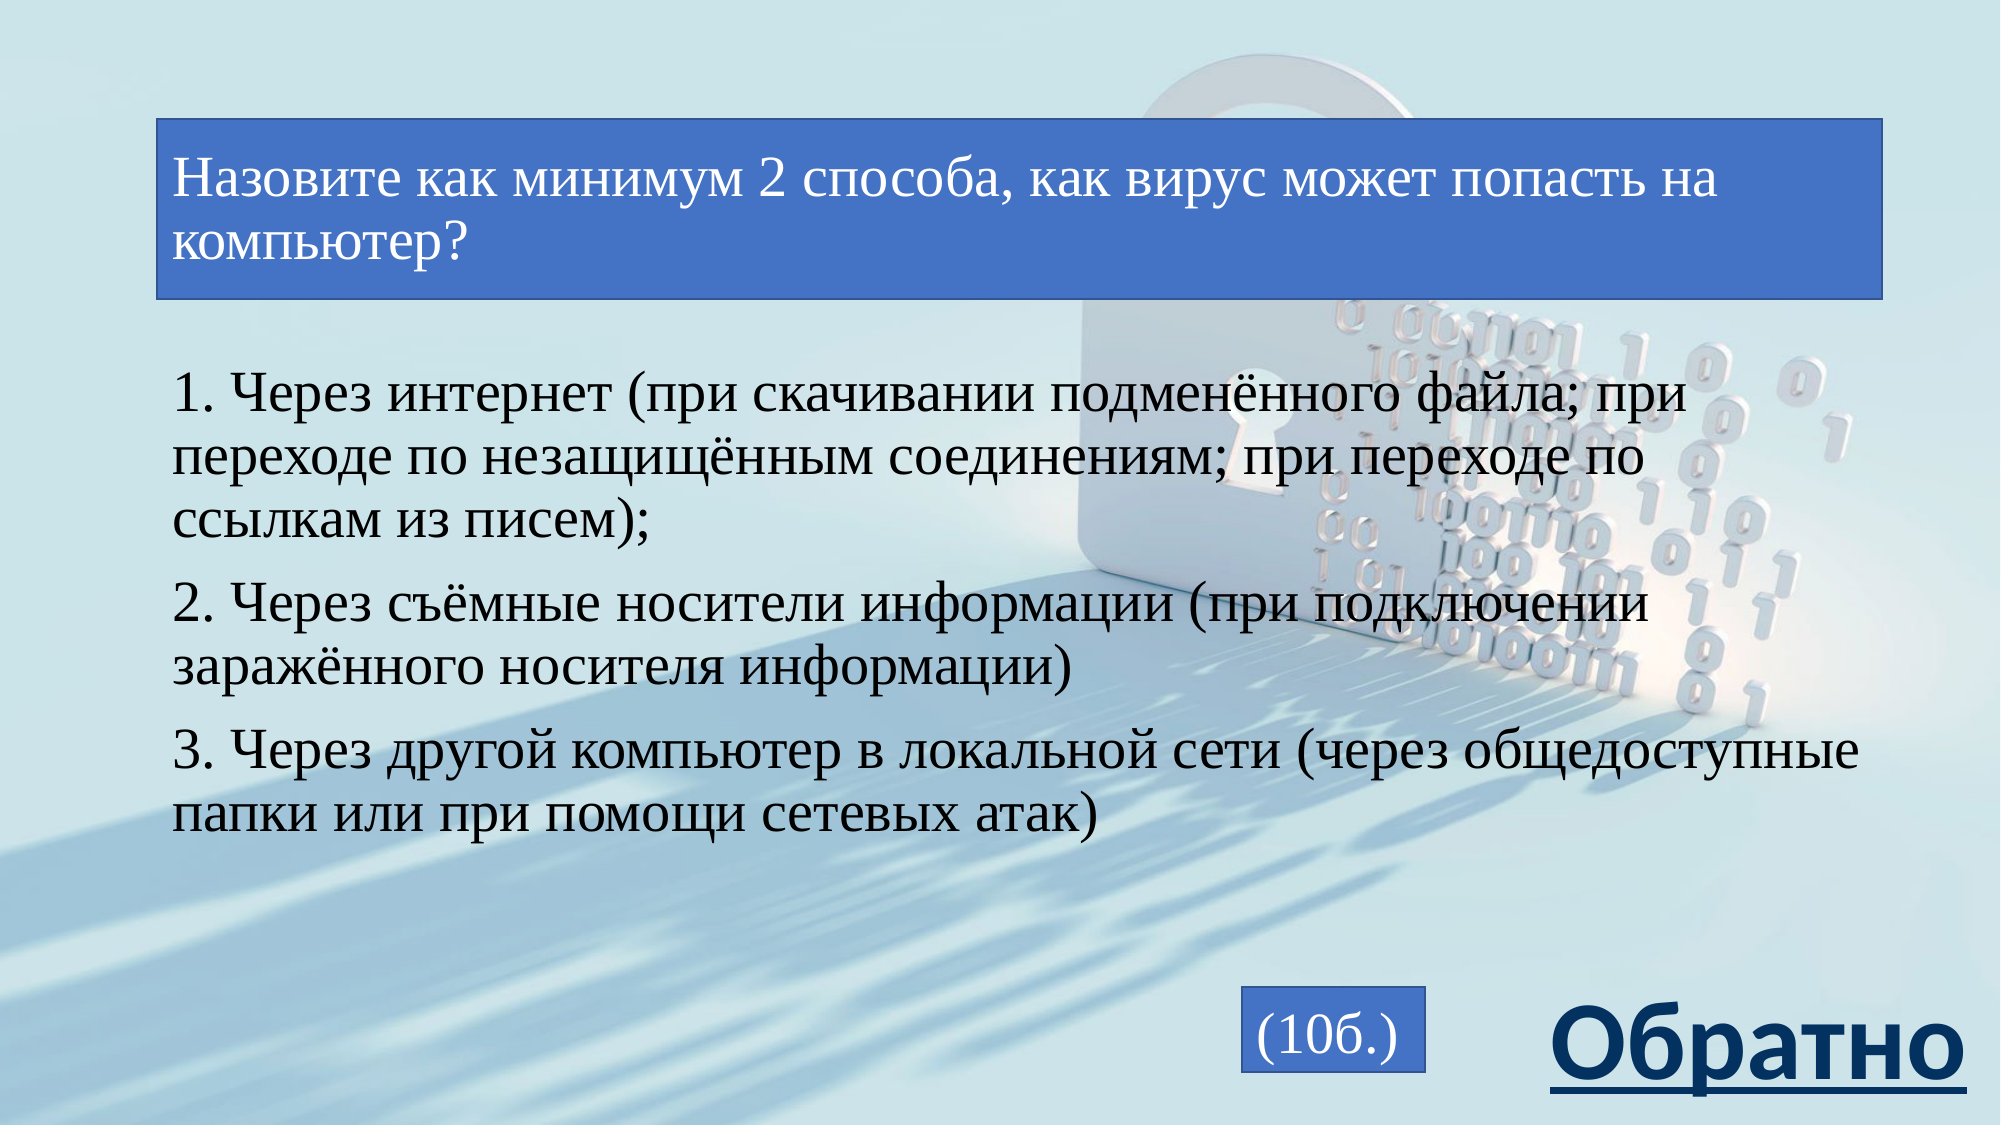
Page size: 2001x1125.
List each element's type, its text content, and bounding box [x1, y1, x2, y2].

picture [0, 0, 2001, 1125]
text_box (10б.) [1241, 986, 1426, 1073]
list 1. Через интернет (при скачивании подменённого файла; при переходе по незащищённым соединениям; при переходе по ссылкам из писем); 2. Через съёмные носители информации (при подключении заражённого носителя информации) 3. Через другой компьютер в локальной сети (через общедоступные папки или при помощи сетевых атак) [157, 354, 1883, 1068]
title Назовите как минимум 2 способа, как вирус может попасть на компьютер? [156, 118, 1883, 300]
text_box Обратно [1535, 959, 1983, 1110]
